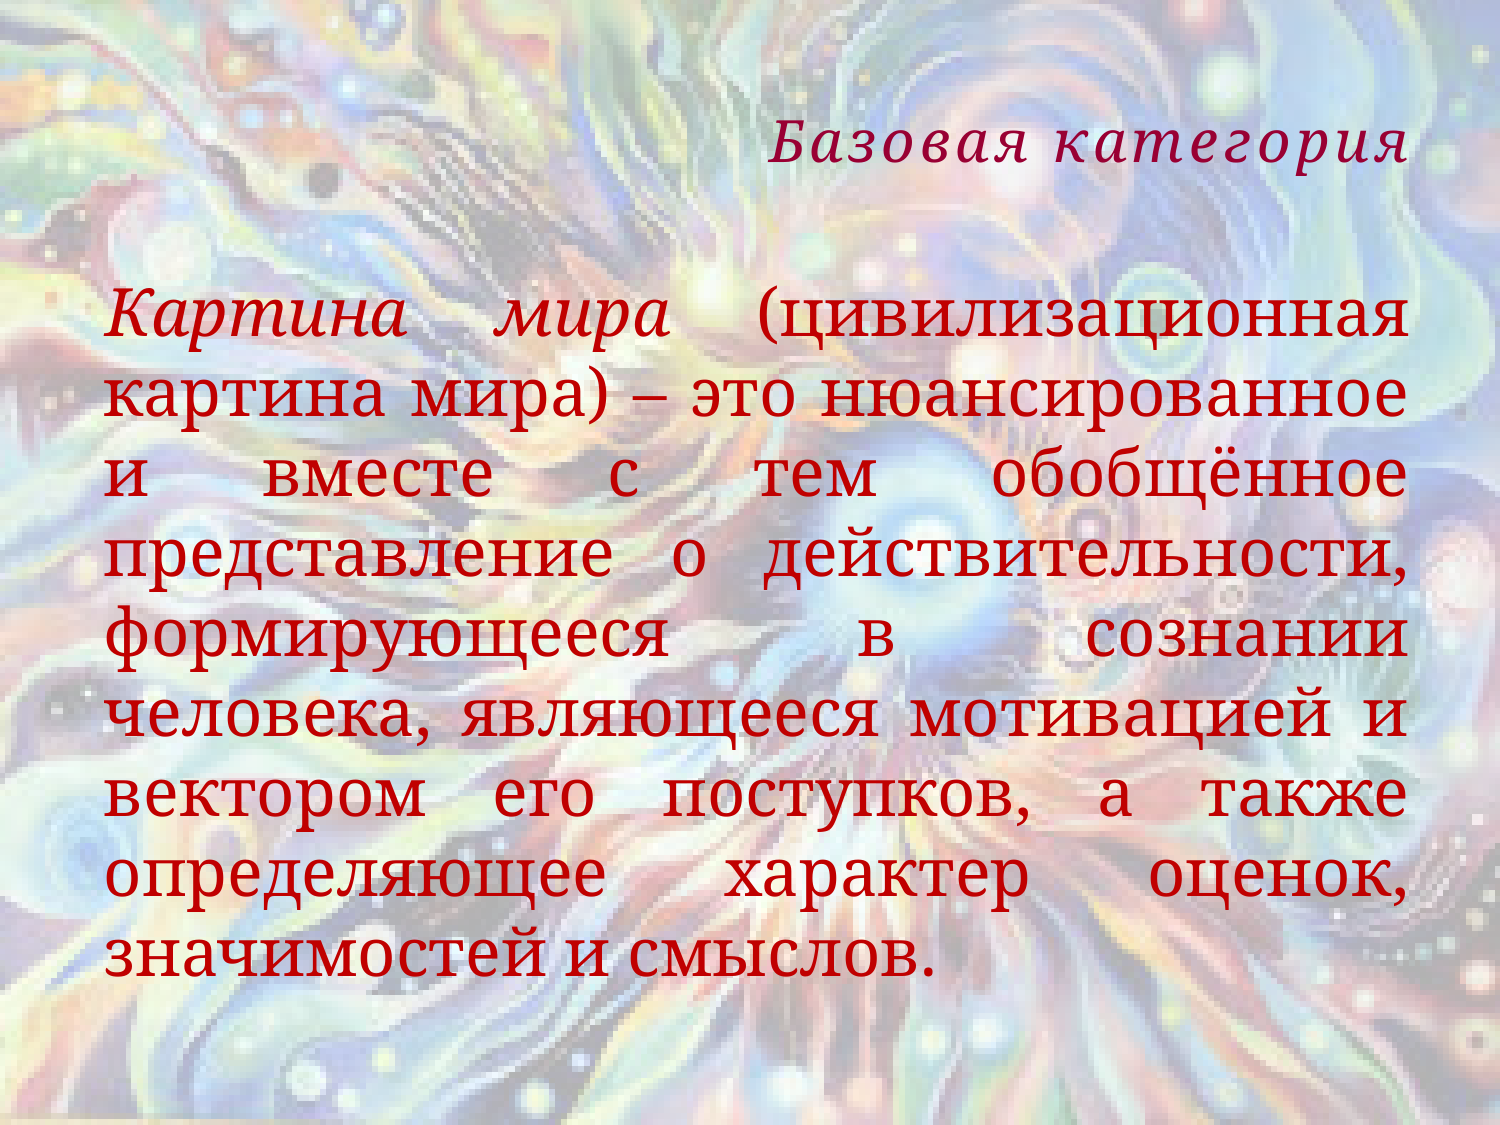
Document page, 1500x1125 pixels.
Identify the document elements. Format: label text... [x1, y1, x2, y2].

title Базовая категория [75, 45, 1425, 233]
list Картина мира (цивилизационная картина мира) – это нюансированное и вместе с тем обобщённое представление о действительности, формирующееся в сознании человека, являющееся мотивацией и вектором его поступков, а также определяющее характер оценок, значимостей и смыслов. [75, 262, 1425, 1005]
